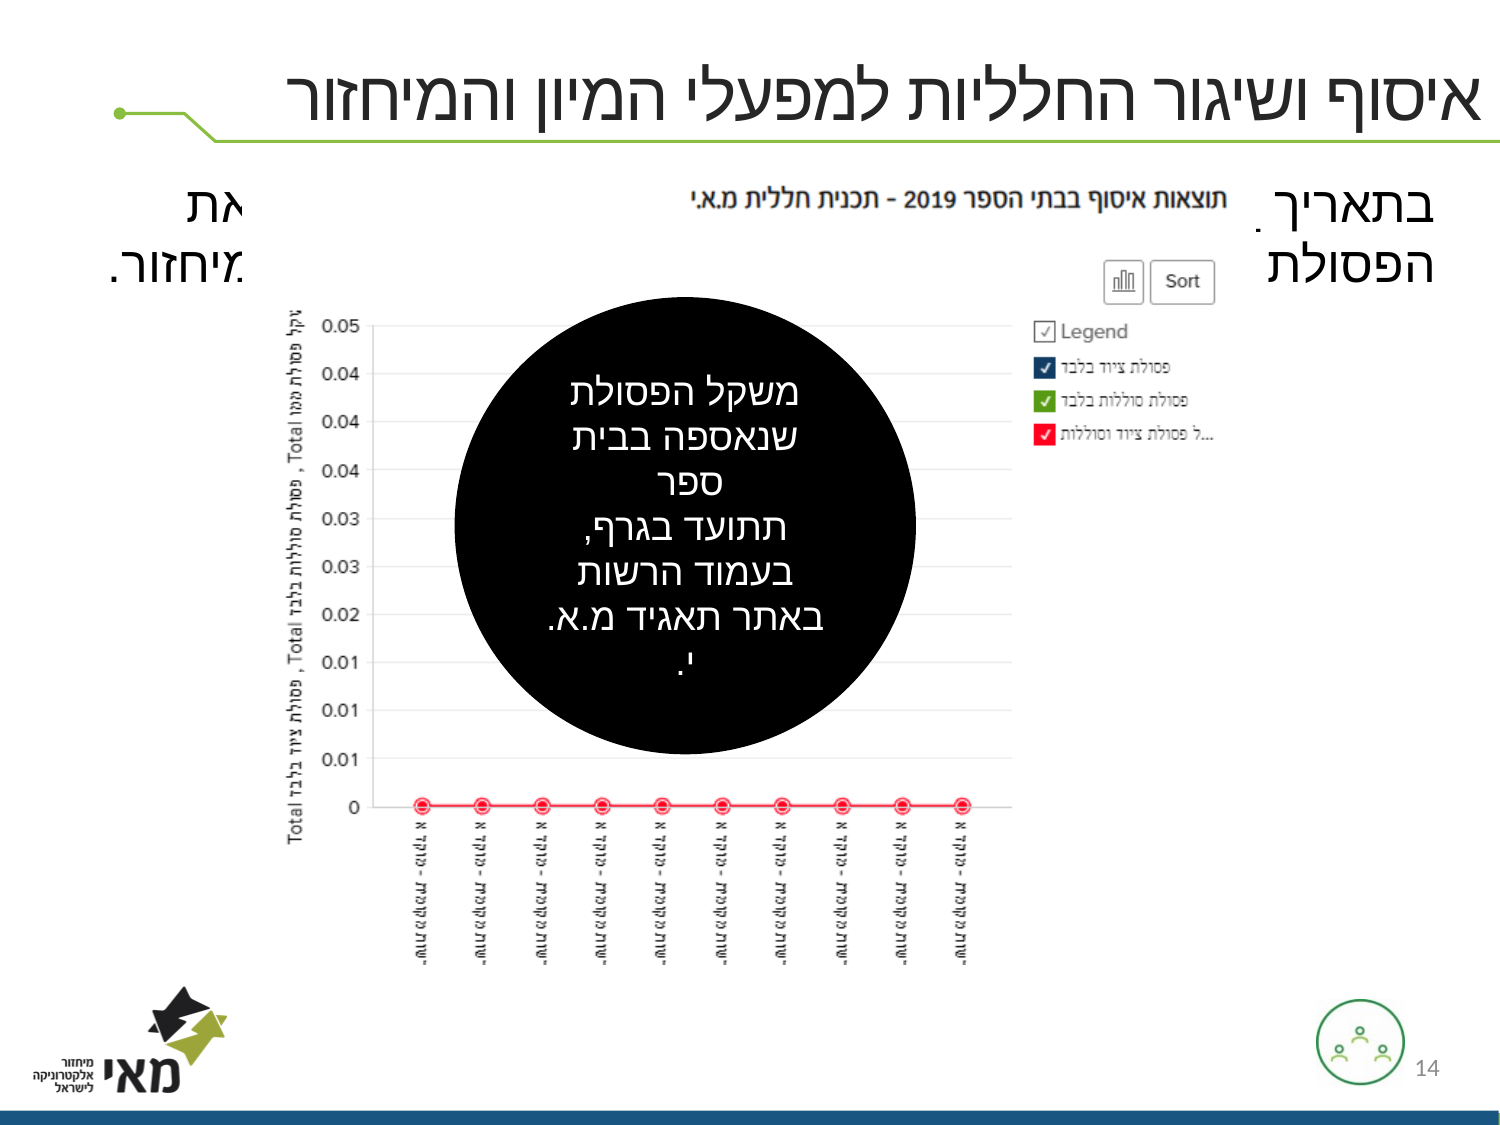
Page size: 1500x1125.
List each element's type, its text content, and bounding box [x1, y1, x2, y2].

picture [29, 975, 231, 1098]
title איסוף ושיגור החלליות למפעלי המיון והמיחזור [271, 44, 1499, 139]
picture [242, 159, 1257, 965]
text_box [0, 1109, 1500, 1125]
list בתאריך ______________________תאגיד מ.א.י יאסוף את הפסולת האלקטרונית, ישקול, ימיין ויעביר אותה למפעלי המיחזור. [76, 164, 237, 503]
list בתאריך ______________________תאגיד מ.א.י יאסוף את הפסולת האלקטרונית, ישקול, ימיין ויעביר אותה למפעלי המיחזור. [1262, 164, 1452, 503]
picture [1316, 999, 1405, 1087]
text_box [113, 107, 1500, 144]
